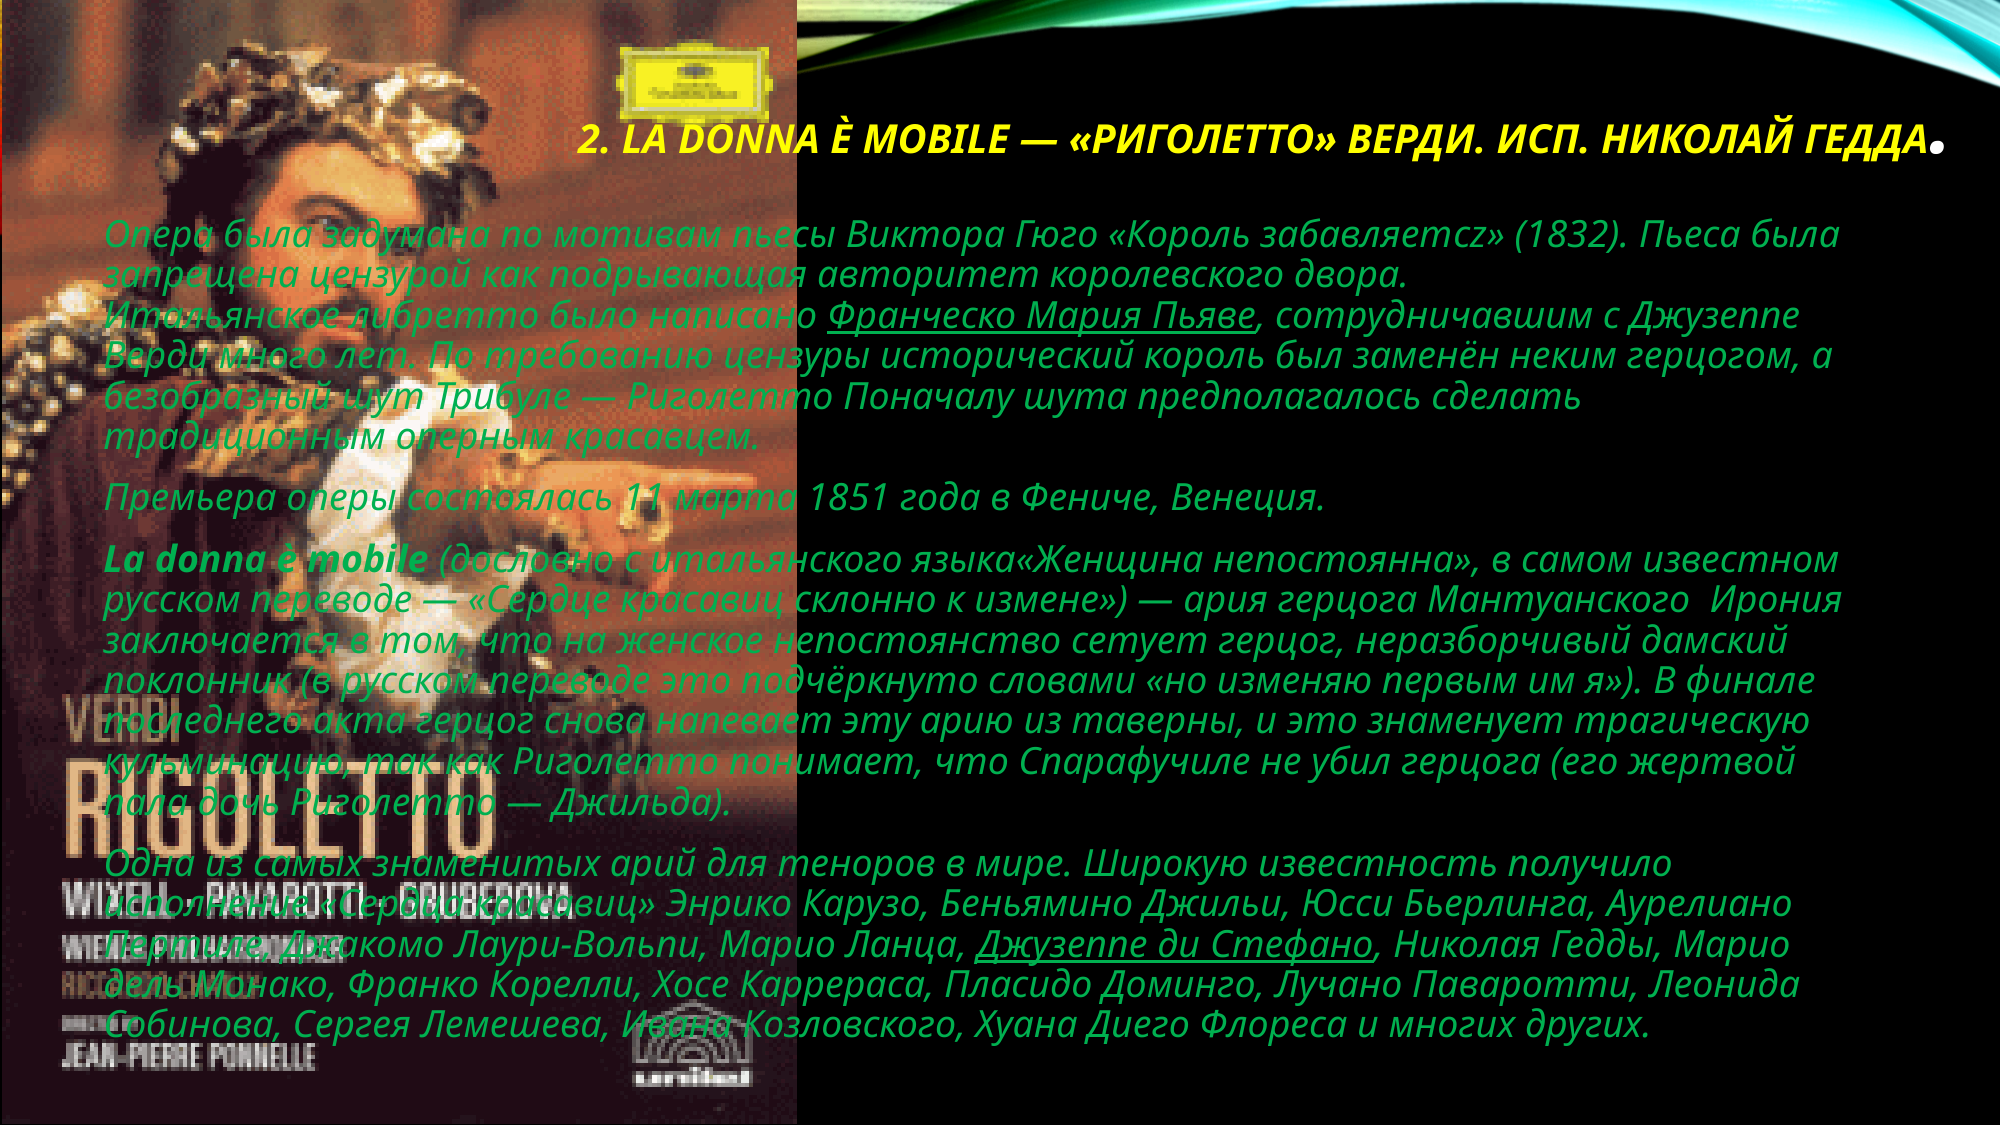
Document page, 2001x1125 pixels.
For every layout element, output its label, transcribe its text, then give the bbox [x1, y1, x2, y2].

picture [0, 0, 2000, 1124]
title 2. La donna è mobile — «Риголетто» Верди. Исп. Николай Гедда. [1163, 69, 1968, 282]
list Опера была задумана по мотивам пьесы Виктора Гюго «Король забавляетcz» (1832). Пьеса была запрещена цензурой как подрывающая авторитет королевского двора. Итальянское либретто было написано Франческо Мария Пьяве, сотрудничавшим с Джузеппе Верди много лет. По требованию цензуры исторический король был заменён неким герцогом, а безобразный шут Трибуле — Риголетто Поначалу шута предполагалось сделать традиционным оперным красавцем. Премьера оперы состоялась 11 марта 1851 года в Фениче, Венеция. La donna è mobile (дословно с итальянского языка«Женщина непостоянна», в самом известном русском переводе — «Сердце красавиц склонно к измене») — ария герцога Мантуанского Ирония заключается в том, что на женское непостоянство сетует герцог, неразборчивый дамский поклонник (в русском переводе это подчёркнуто словами «но изменяю первым им я»). В финале последнего акта герцог снова напевает эту арию из таверны, и это знаменует трагическую кульминацию, так как Риголетто понимает, что Спарафучиле не убил герцога (его жертвой пала дочь Риголетто — Джильда). Одна из самых знаменитых арий для теноров в мире. Широкую известность получило исполнение «Сердца красавиц» Энрико Карузо, Беньямино Джильи, Юсси Бьерлинга, Аурелиано Пертиле, Джакомо Лаури-Вольпи, Марио Ланца, Джузеппе ди Стефано, Николая Гедды, Марио дель Монако, Франко Корелли, Хосе Каррераса, Пласидо Доминго, Лучано Паваротти, Леонида Собинова, Сергея Лемешева, Ивана Козловского, Хуана Диего Флореса и многих других. [1163, 207, 1864, 868]
